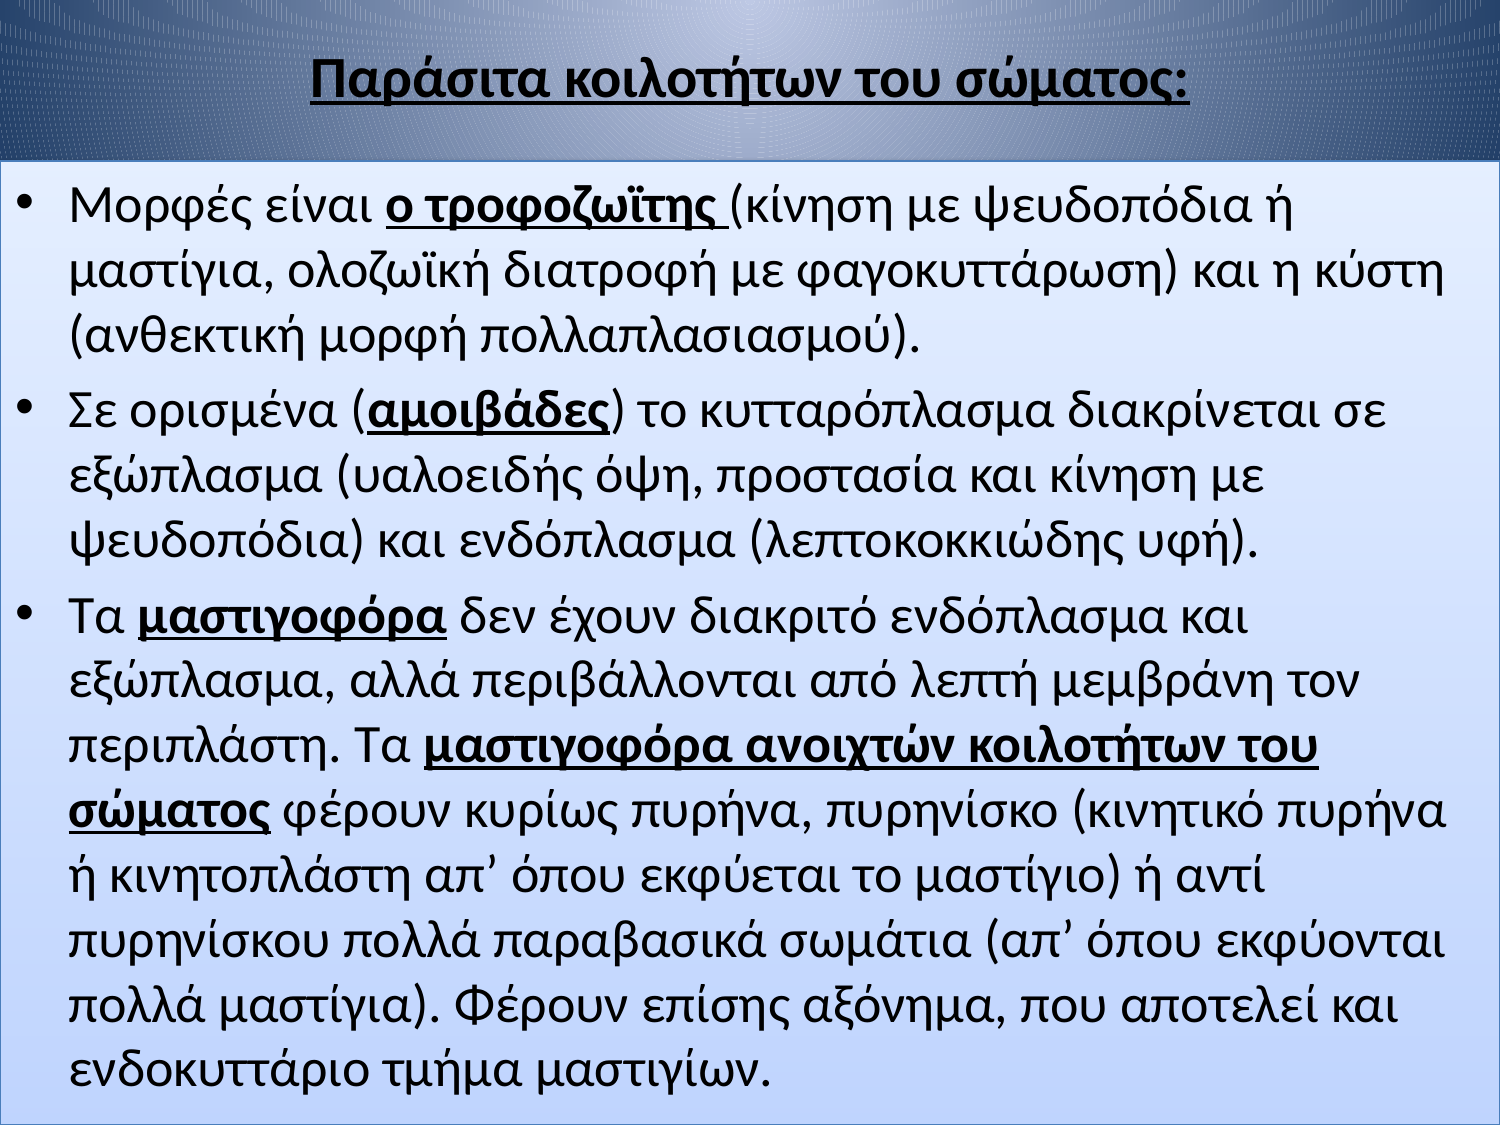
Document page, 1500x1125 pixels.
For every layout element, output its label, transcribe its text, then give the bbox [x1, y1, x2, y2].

title Παράσιτα κοιλοτήτων του σώματος: [75, 0, 1425, 149]
list Μορφές είναι ο τροφοζωϊτης (κίνηση με ψευδοπόδια ή μαστίγια, ολοζωϊκή διατροφή με φαγοκυττάρωση) και η κύστη (ανθεκτική μορφή πολλαπλασιασμού). Σε ορισμένα (αμοιβάδες) το κυτταρόπλασμα διακρίνεται σε εξώπλασμα (υαλοειδής όψη, προστασία και κίνηση με ψευδοπόδια) και ενδόπλασμα (λεπτοκοκκιώδης υφή). Τα μαστιγοφόρα δεν έχουν διακριτό ενδόπλασμα και εξώπλασμα, αλλά περιβάλλονται από λεπτή μεμβράνη τον περιπλάστη. Τα μαστιγοφόρα ανοιχτών κοιλοτήτων του σώματος φέρουν κυρίως πυρήνα, πυρηνίσκο (κινητικό πυρήνα ή κινητοπλάστη απ’ όπου εκφύεται το μαστίγιο) ή αντί πυρηνίσκου πολλά παραβασικά σωμάτια (απ’ όπου εκφύονται πολλά μαστίγια). Φέρουν επίσης αξόνημα, που αποτελεί και ενδοκυττάριο τμήμα μαστιγίων. [0, 160, 1500, 1125]
